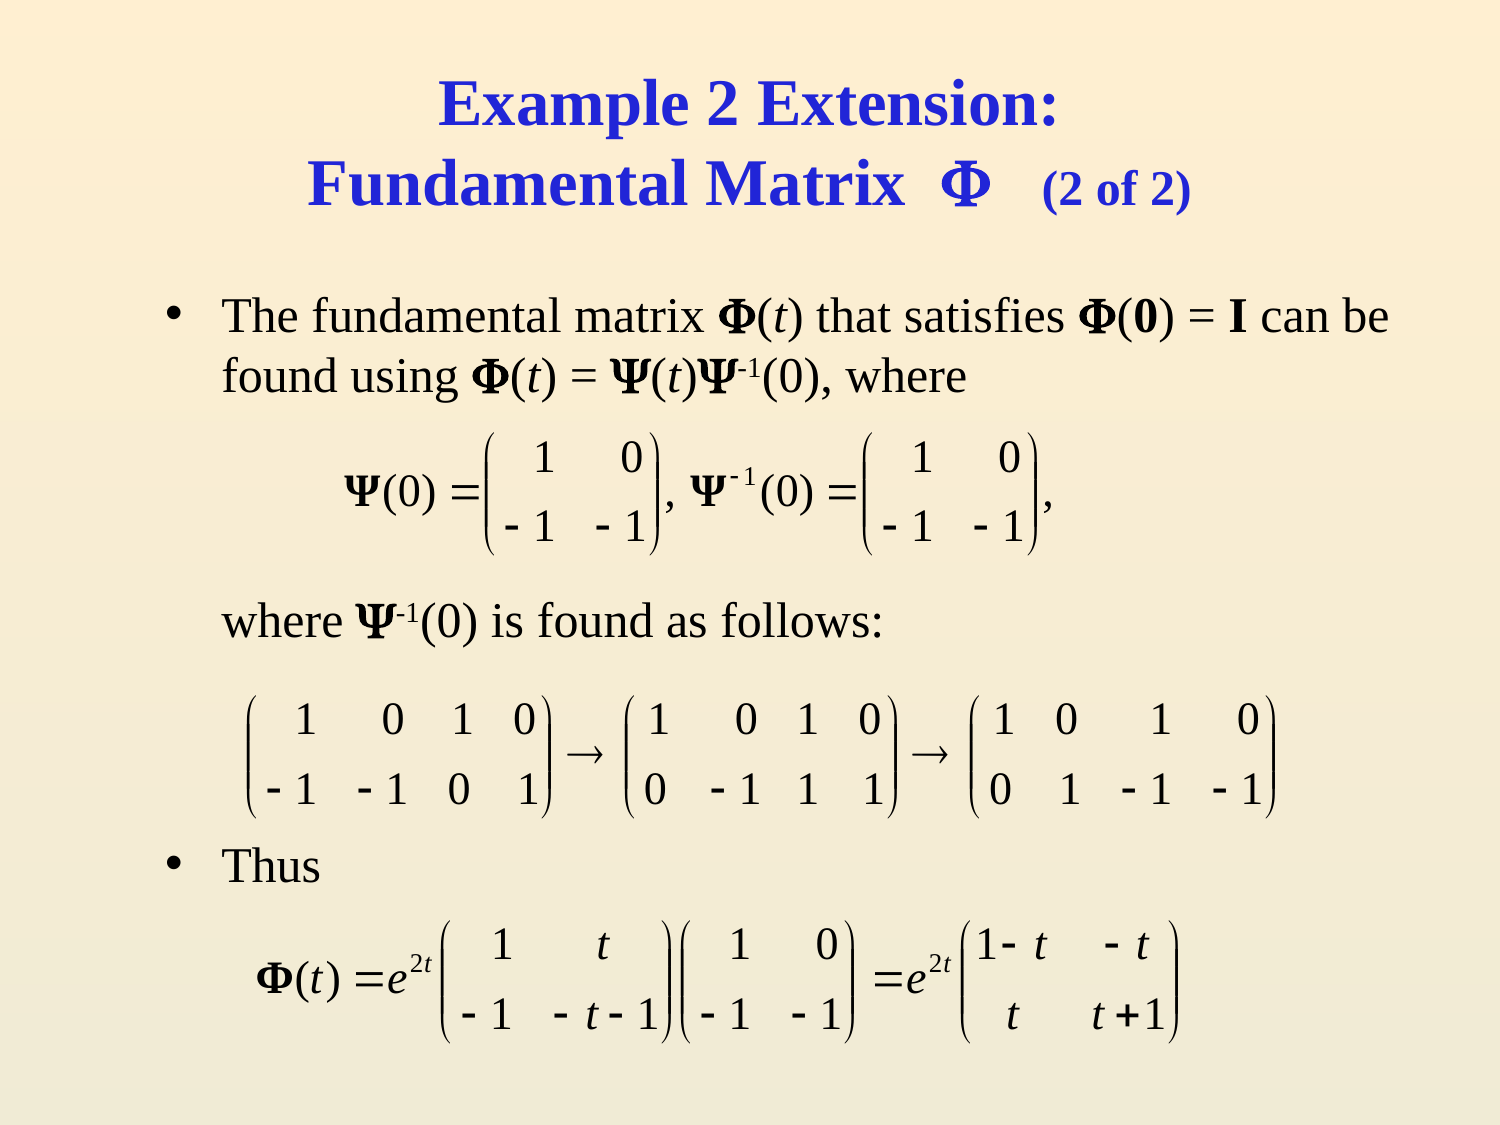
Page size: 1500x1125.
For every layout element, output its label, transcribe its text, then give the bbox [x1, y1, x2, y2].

list The fundamental matrix (t) that satisfies (0) = I can be found using (t) = (t)-1(0), where where -1(0) is found as follows: Thus [150, 275, 1449, 1088]
title Example 2 Extension: Fundamental Matrix  (2 of 2) [75, 45, 1425, 233]
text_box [337, 424, 1062, 565]
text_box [237, 687, 1290, 828]
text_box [249, 912, 1194, 1053]
